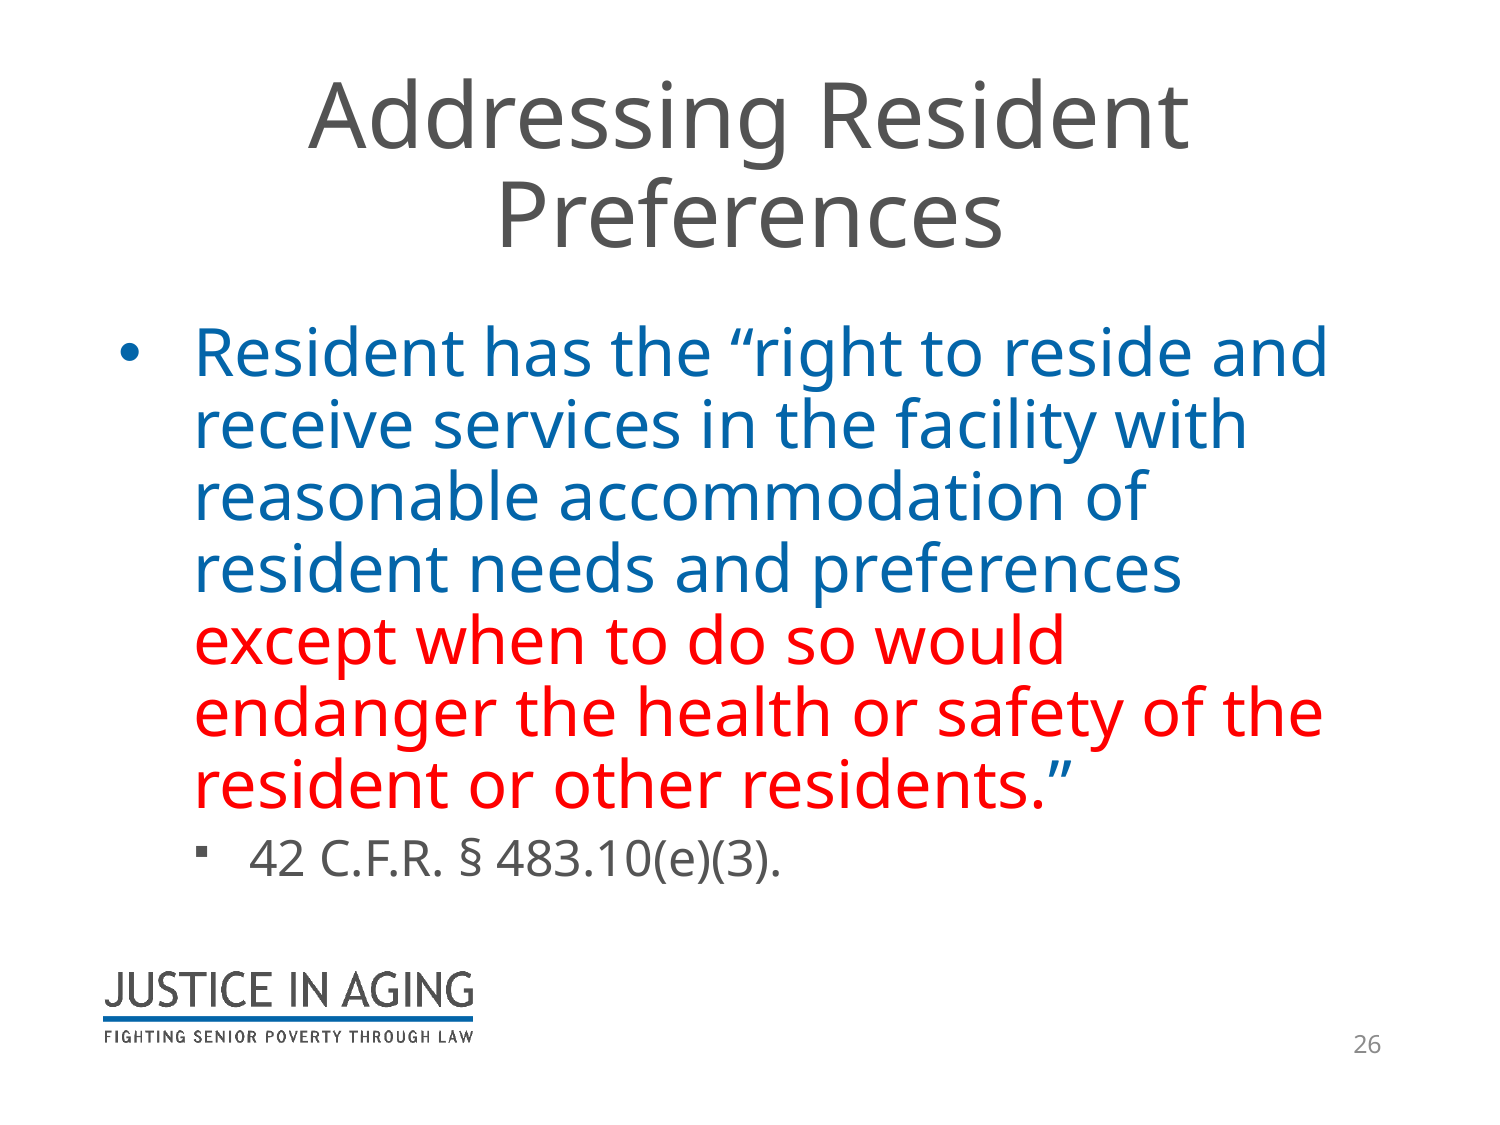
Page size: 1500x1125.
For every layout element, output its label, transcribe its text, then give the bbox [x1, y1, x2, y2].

list Resident has the “right to reside and receive services in the facility with reasonable accommodation of resident needs and preferences except when to do so would endanger the health or safety of the resident or other residents.” 42 C.F.R. § 483.10(e)(3). [103, 311, 1397, 934]
slide_number 26 [1059, 1015, 1397, 1076]
title Addressing Resident Preferences [103, 59, 1397, 278]
picture [103, 971, 473, 1043]
